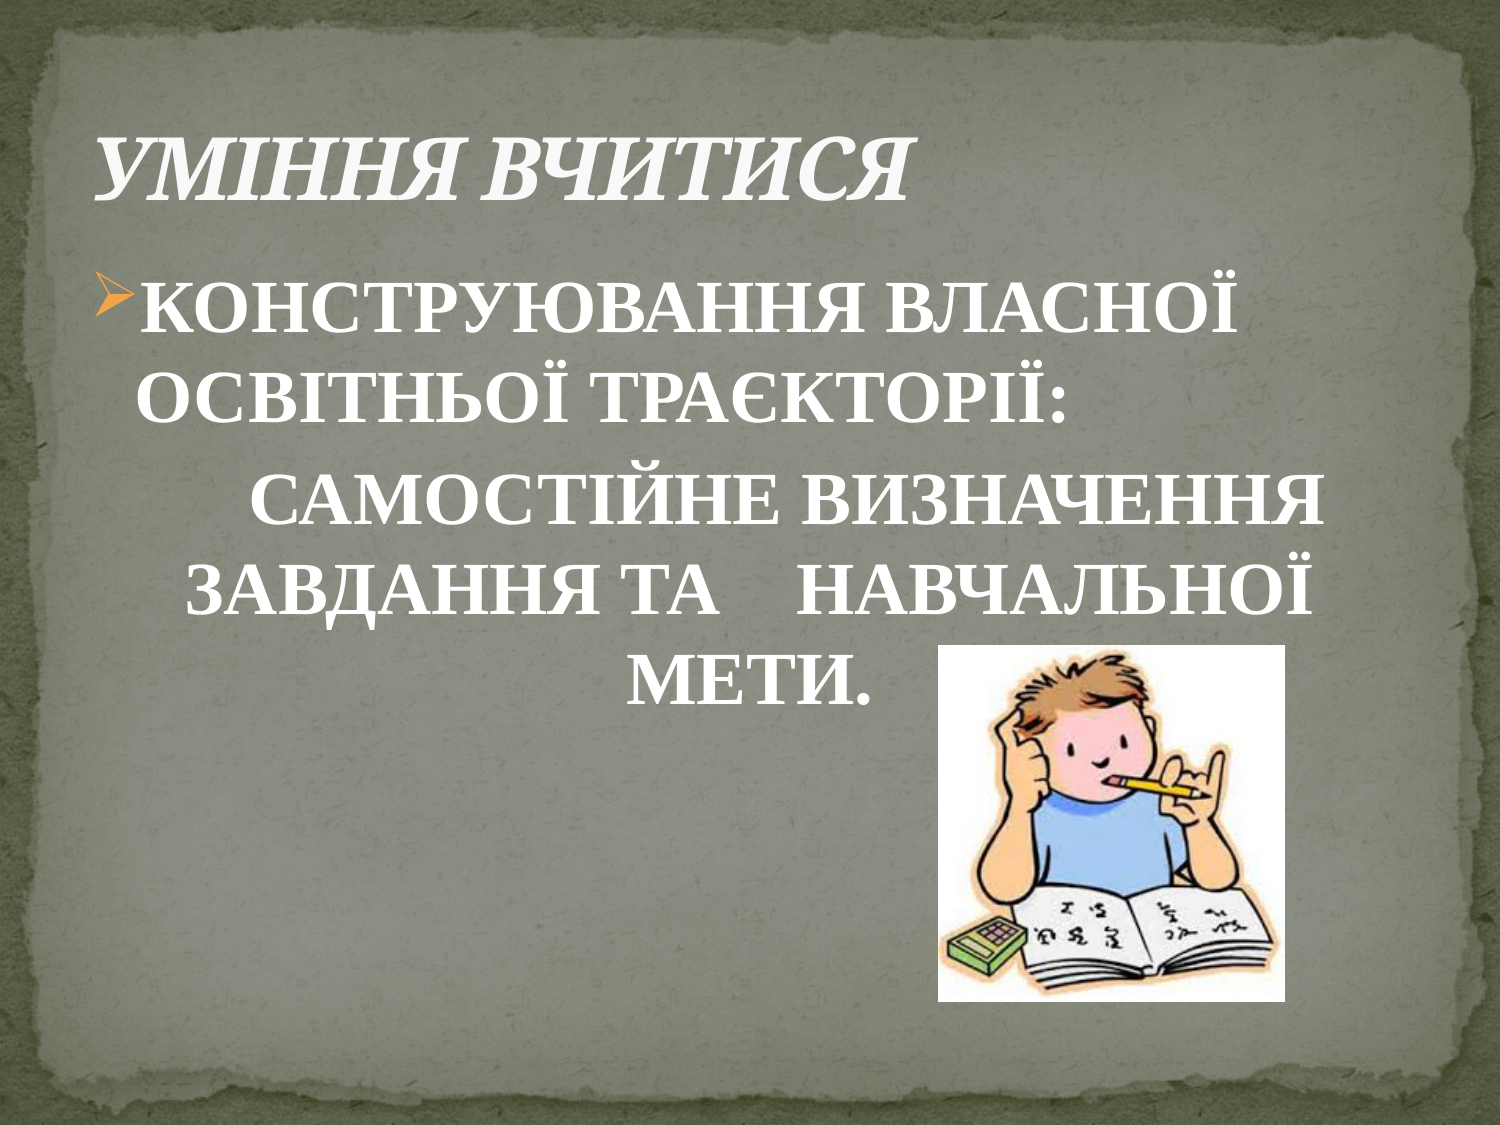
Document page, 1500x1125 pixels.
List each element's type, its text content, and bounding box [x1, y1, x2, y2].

list КОНСТРУЮВАННЯ ВЛАСНОЇ ОСВІТНЬОЇ ТРАЄКТОРІЇ: САМОСТІЙНЕ ВИЗНАЧЕННЯ ЗАВДАННЯ ТА НАВЧАЛЬНОЇ МЕТИ. [75, 249, 1425, 1000]
title УМІННЯ ВЧИТИСЯ [74, 24, 1425, 225]
picture [938, 645, 1285, 1002]
